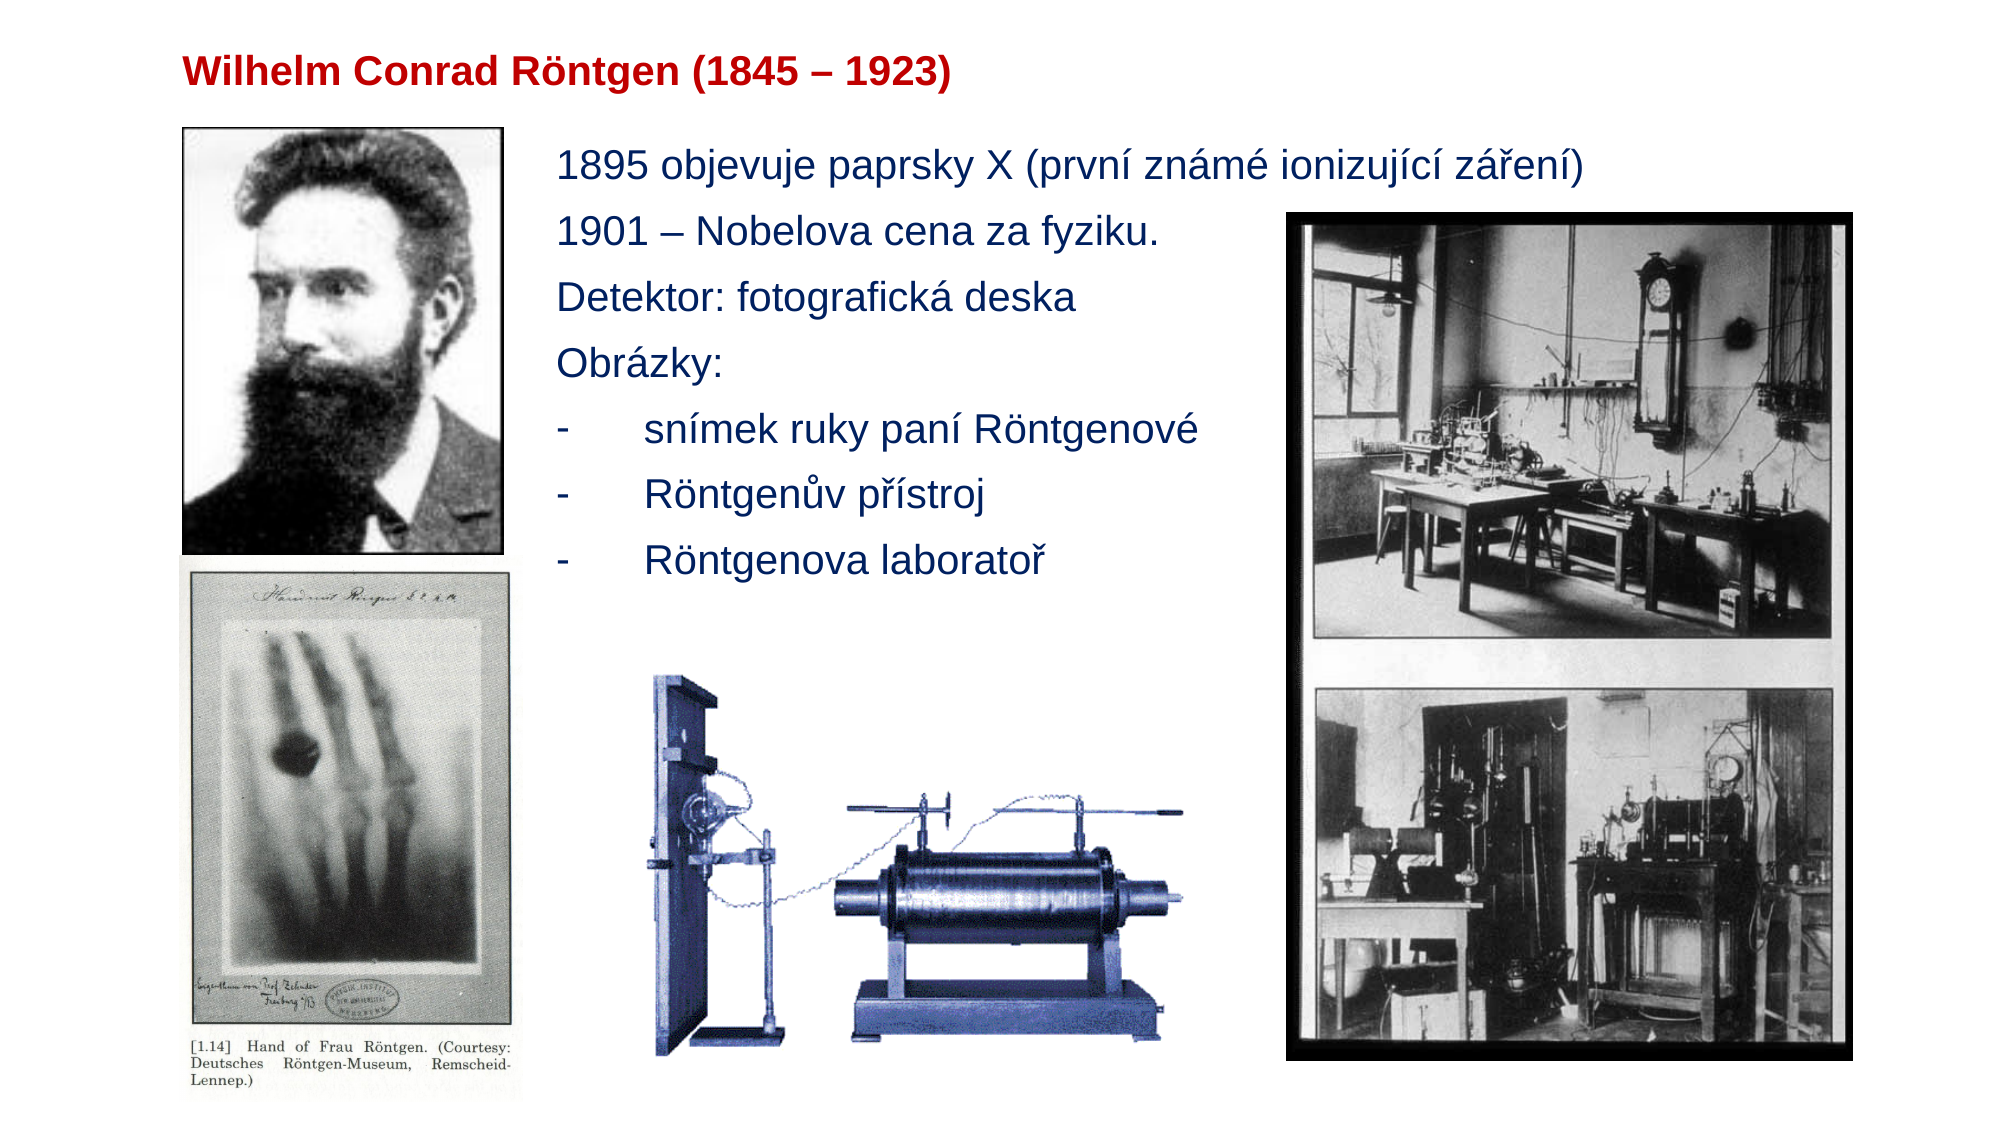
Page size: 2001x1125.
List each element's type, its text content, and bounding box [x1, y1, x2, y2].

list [179, 555, 523, 1103]
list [182, 127, 504, 555]
picture [638, 671, 1194, 1061]
list 1895 objevuje paprsky X (první známé ionizující záření) 1901 – Nobelova cena za fyziku. Detektor: fotografická deska Obrázky: snímek ruky paní Röntgenové Röntgenův přístroj Röntgenova laboratoř [541, 136, 1617, 630]
title Wilhelm Conrad Röntgen (1845 – 1923) [167, 22, 1255, 122]
picture [1286, 212, 1853, 1062]
